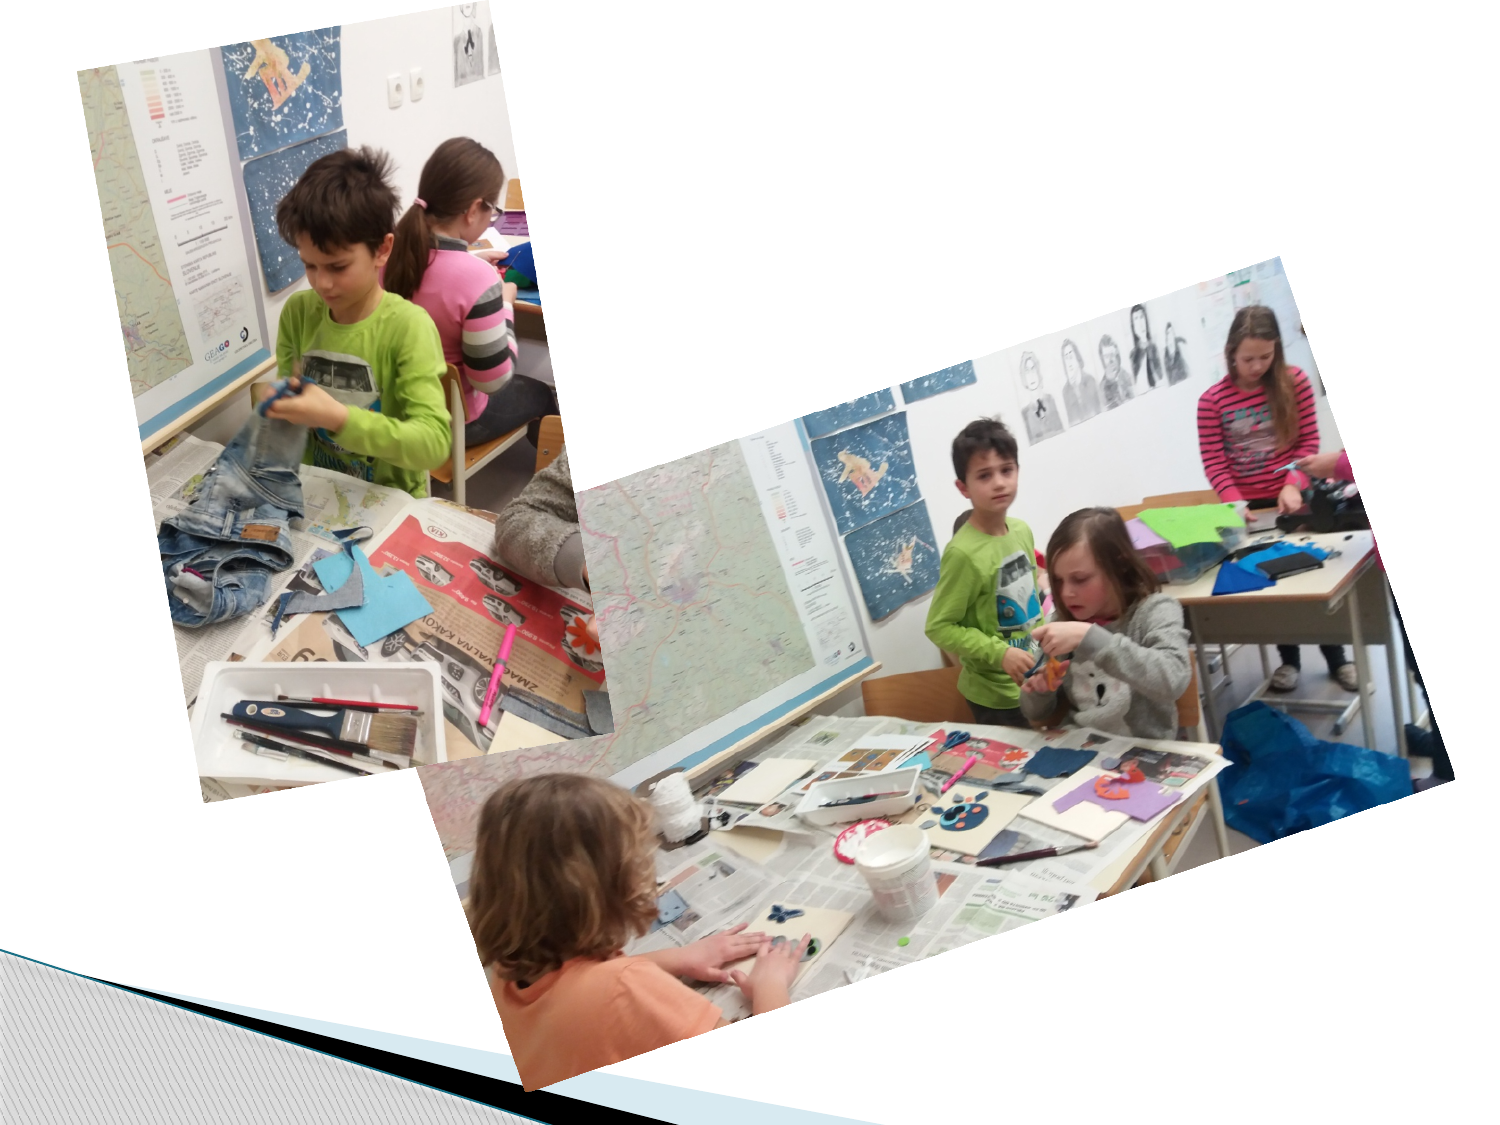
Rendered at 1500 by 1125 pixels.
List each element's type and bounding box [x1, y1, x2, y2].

picture [77, 1, 1454, 1092]
